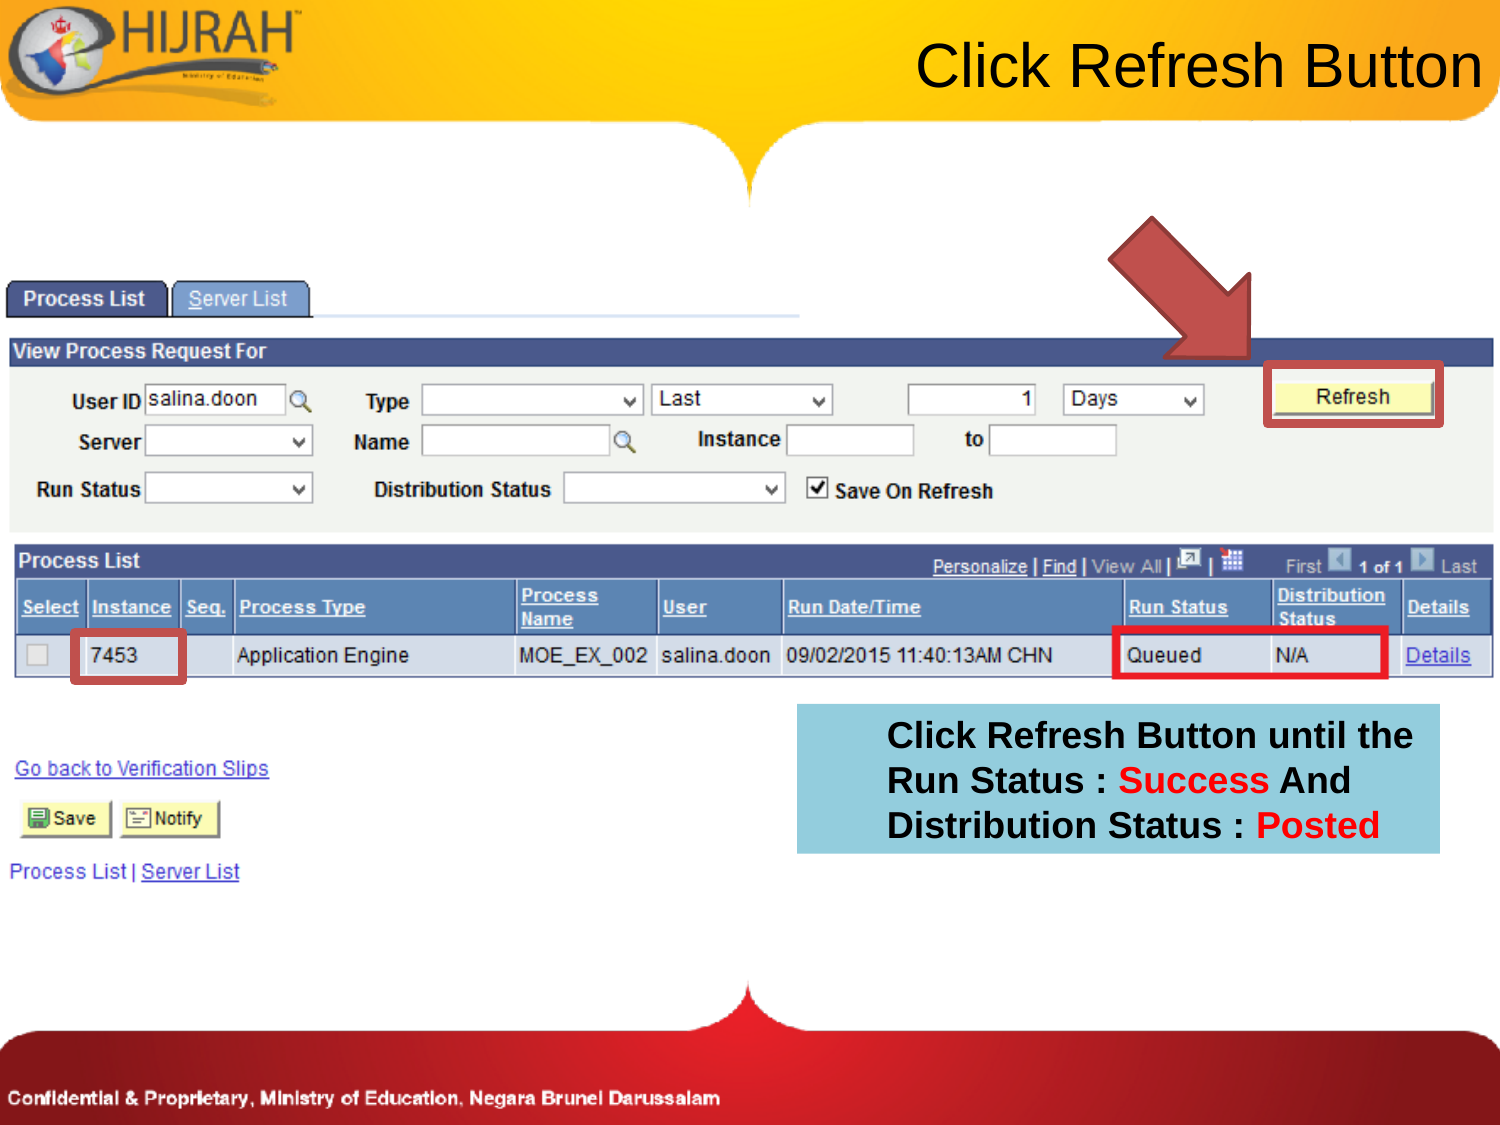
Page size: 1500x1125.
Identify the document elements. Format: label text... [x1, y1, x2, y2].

text_box [1107, 215, 1200, 263]
picture [0, 0, 1500, 1125]
title Click Refresh Button [324, 0, 1500, 126]
